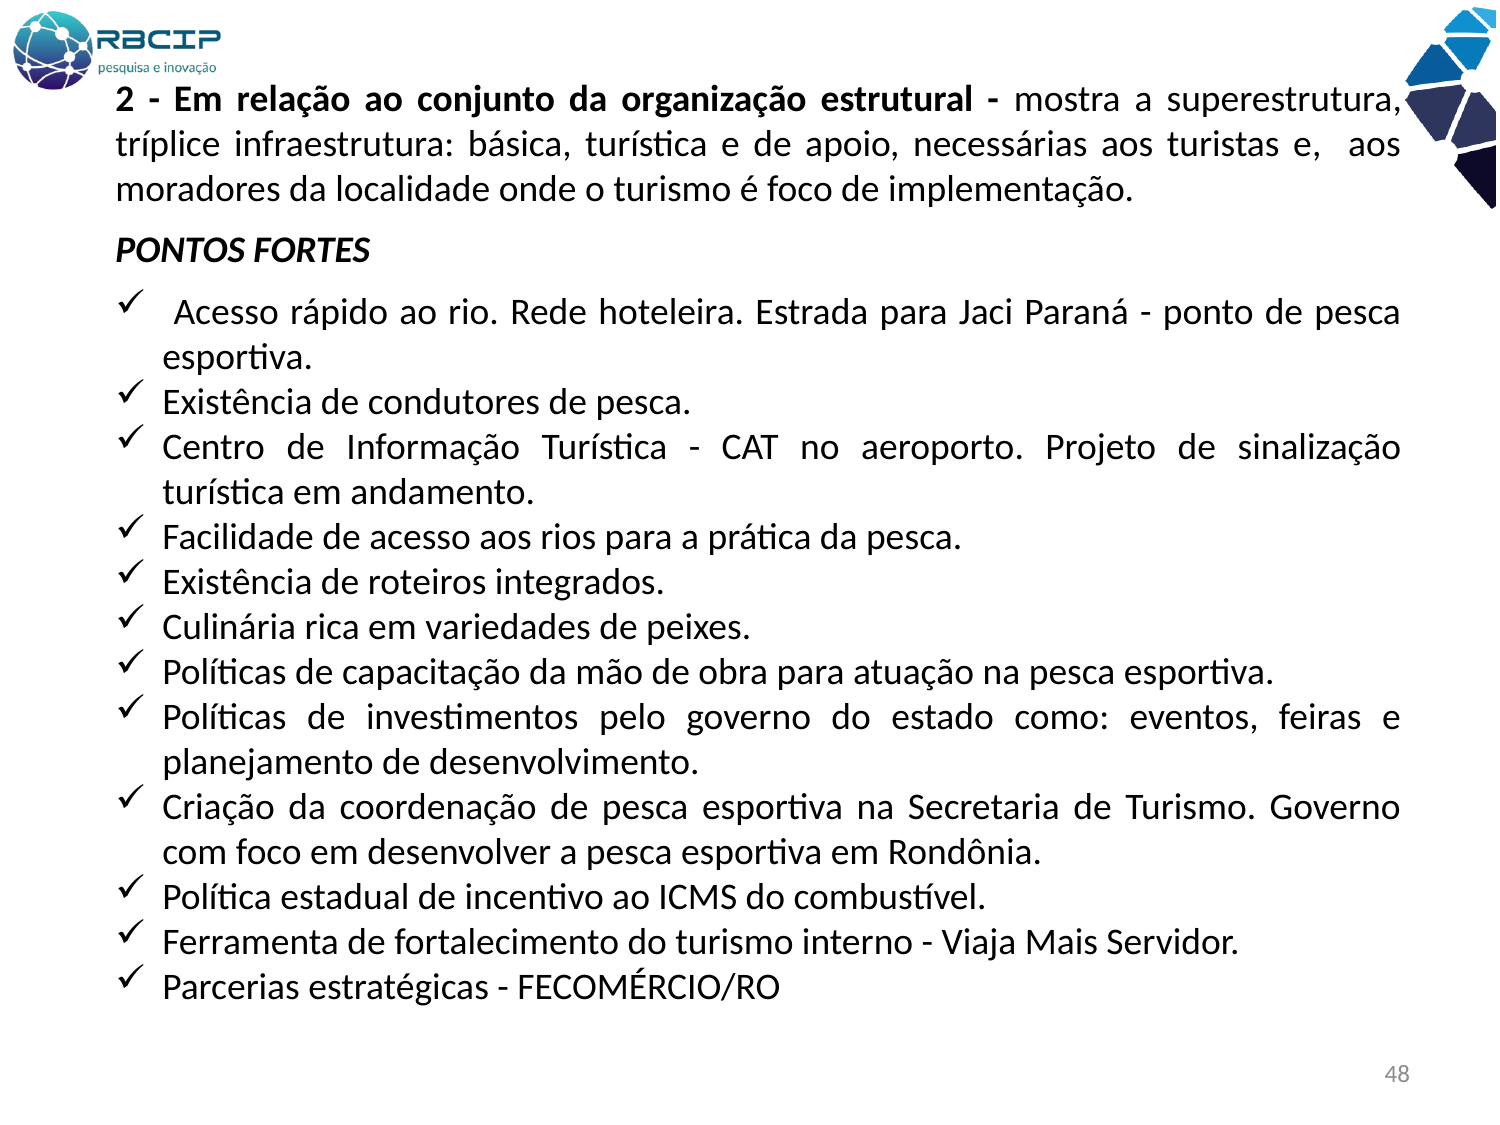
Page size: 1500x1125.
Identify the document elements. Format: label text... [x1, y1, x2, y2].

text_box 2 - Em relação ao conjunto da organização estrutural - mostra a superestrutura, tríplice infraestrutura: básica, turística e de apoio, necessárias aos turistas e, aos moradores da localidade onde o turismo é foco de implementação. PONTOS FORTES Acesso rápido ao rio. Rede hoteleira. Estrada para Jaci Paraná - ponto de pesca esportiva. Existência de condutores de pesca. Centro de Informação Turística - CAT no aeroporto. Projeto de sinalização turística em andamento. Facilidade de acesso aos rios para a prática da pesca. Existência de roteiros integrados. Culinária rica em variedades de peixes. Políticas de capacitação da mão de obra para atuação na pesca esportiva. Políticas de investimentos pelo governo do estado como: eventos, feiras e planejamento de desenvolvimento. Criação da coordenação de pesca esportiva na Secretaria de Turismo. Governo com foco em desenvolver a pesca esportiva em Rondônia. Política estadual de incentivo ao ICMS do combustível. Ferramenta de fortalecimento do turismo interno - Viaja Mais Servidor. Parcerias estratégicas - FECOMÉRCIO/RO [100, 66, 1428, 1055]
picture [1404, 6, 1496, 209]
slide_number 48 [1074, 1055, 1425, 1103]
picture [13, 11, 221, 91]
